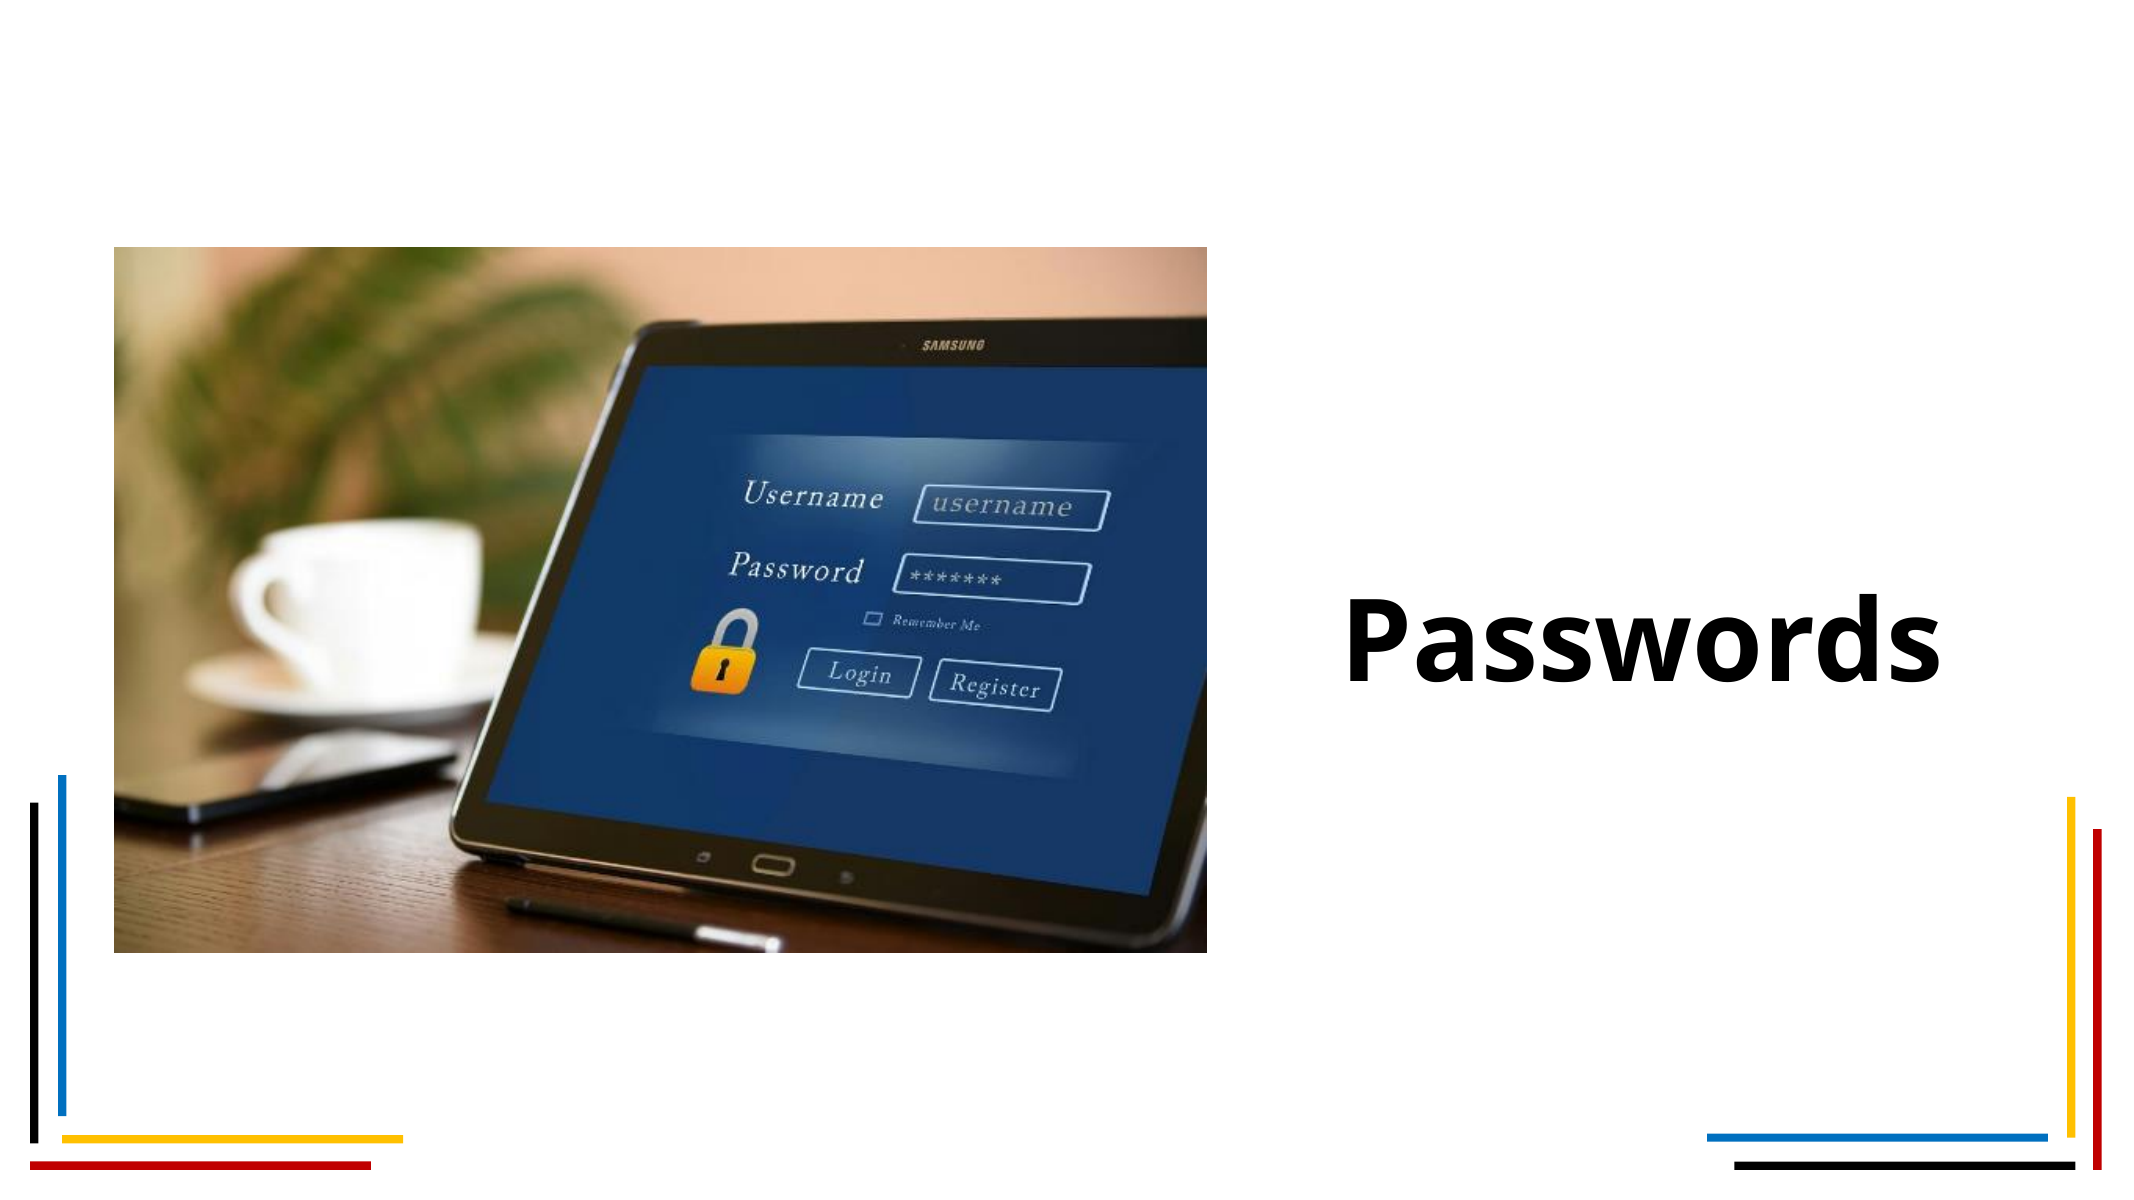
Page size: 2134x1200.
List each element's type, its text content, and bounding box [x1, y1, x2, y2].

picture [114, 247, 1207, 953]
title Passwords [1270, 487, 2014, 713]
